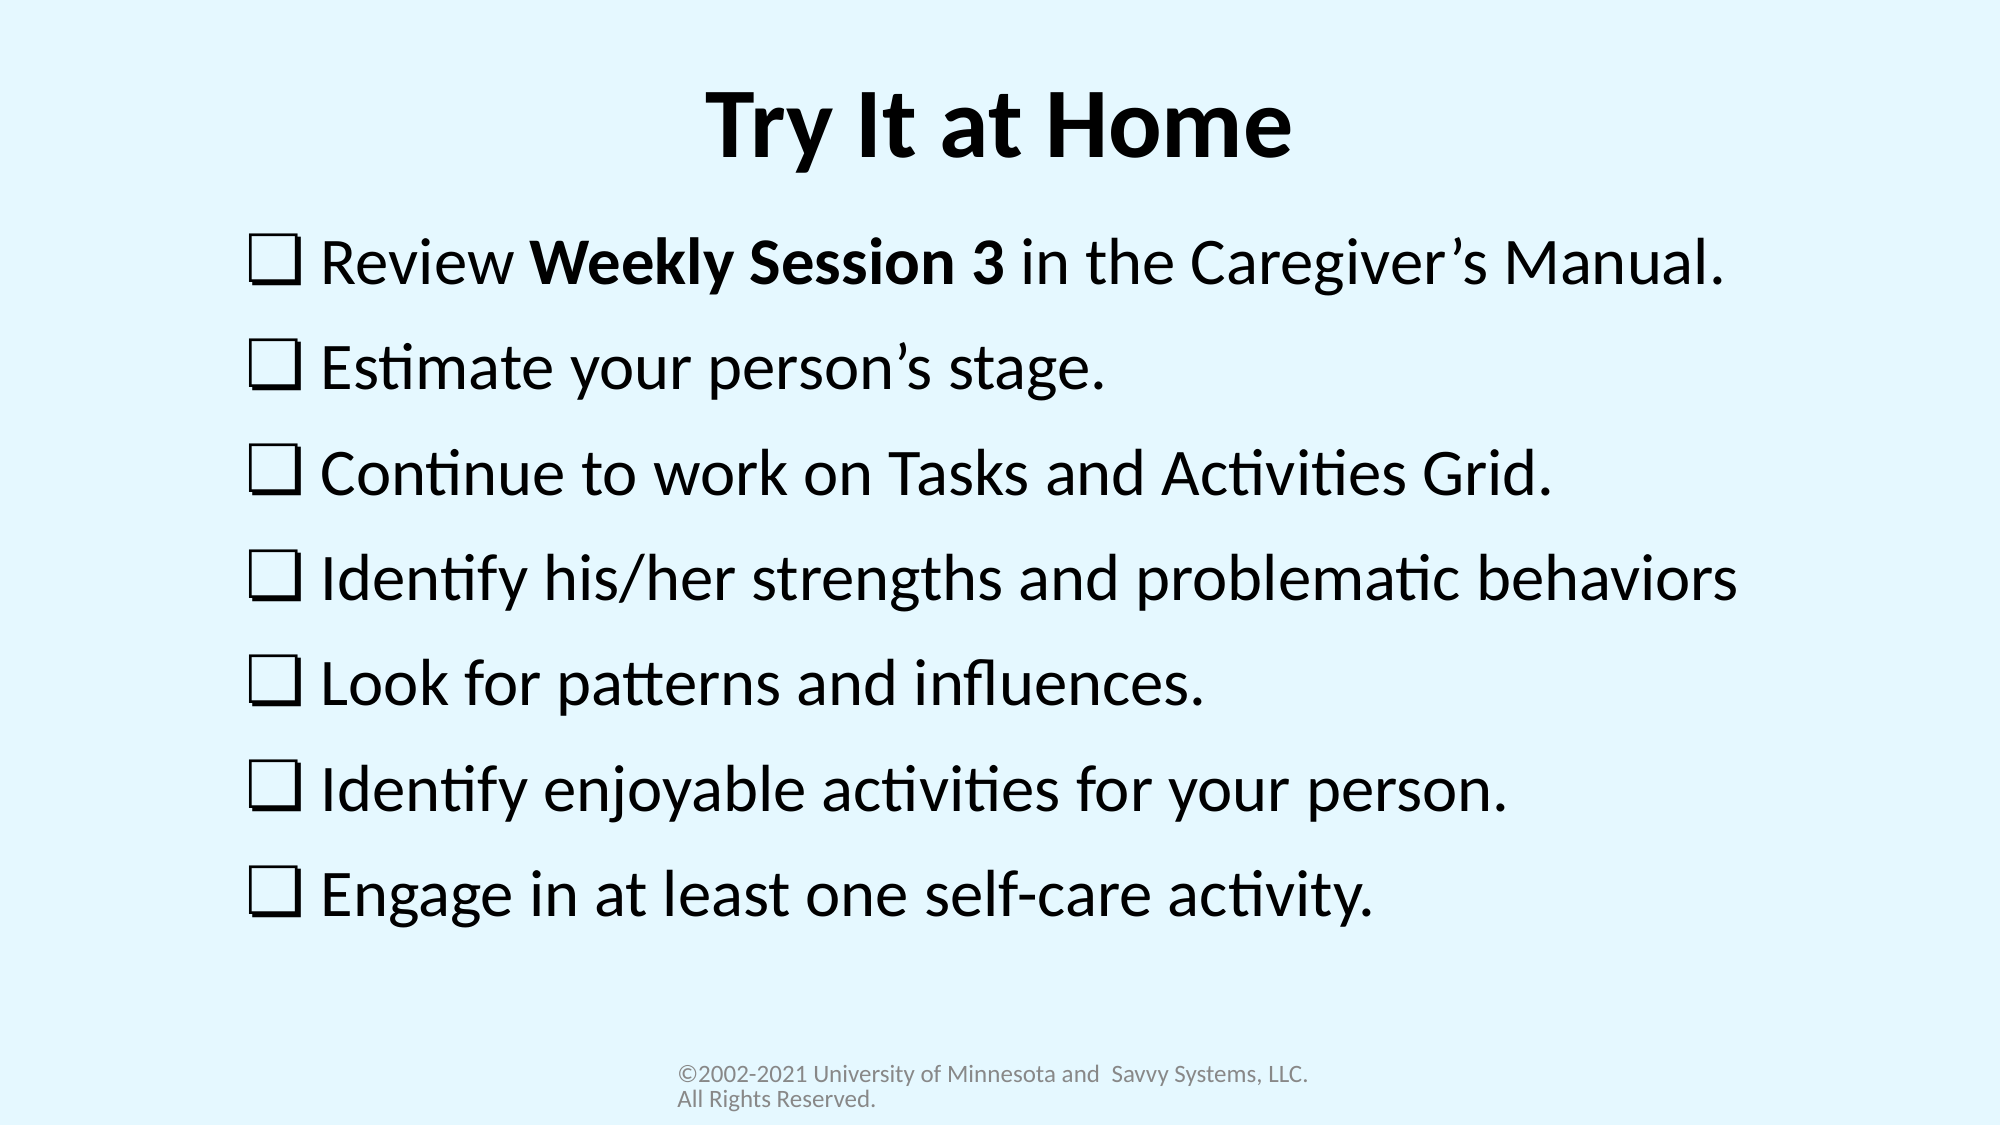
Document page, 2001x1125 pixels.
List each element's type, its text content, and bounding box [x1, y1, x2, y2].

list Review Weekly Session 3 in the Caregiver’s Manual. Estimate your person’s stage. Continue to work on Tasks and Activities Grid. Identify his/her strengths and problematic behaviors Look for patterns and influences. Identify enjoyable activities for your person. Engage in at least one self-care activity. [230, 219, 1800, 990]
title Try It at Home [0, 37, 2000, 212]
footer ©2002-2021 University of Minnesota and Savvy Systems, LLC. All Rights Reserved. [662, 1042, 1338, 1103]
